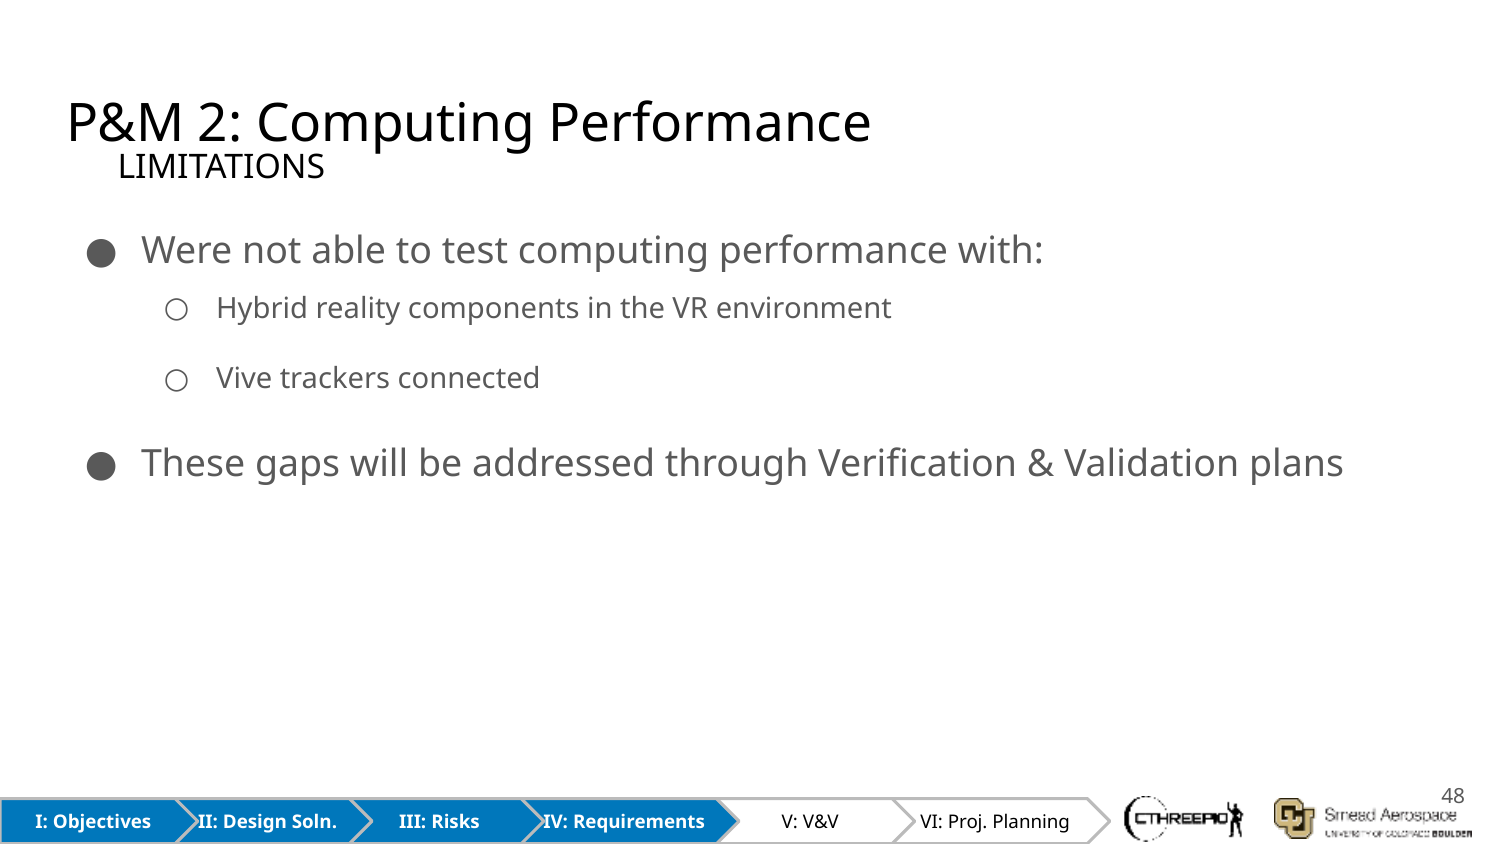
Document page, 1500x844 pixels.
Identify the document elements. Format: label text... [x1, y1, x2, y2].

text_box IV: Requirements [522, 798, 740, 844]
text_box VI: Proj. Planning [893, 798, 1110, 844]
list Were not able to test computing performance with: Hybrid reality components in the VR environment Vive trackers connected These gaps will be addressed through Verification & Validation plans [51, 189, 1449, 750]
text_box I: Objectives [0, 798, 198, 844]
text_box III: Risks [350, 798, 544, 844]
picture [1273, 798, 1472, 840]
title LIMITATIONS [102, 130, 777, 189]
text_box II: Design Soln. [176, 798, 372, 844]
slide_number 48 [1389, 764, 1480, 830]
title P&M 2: Computing Performance [51, 72, 1449, 167]
text_box V: V&V [717, 798, 915, 844]
picture [1123, 795, 1245, 842]
